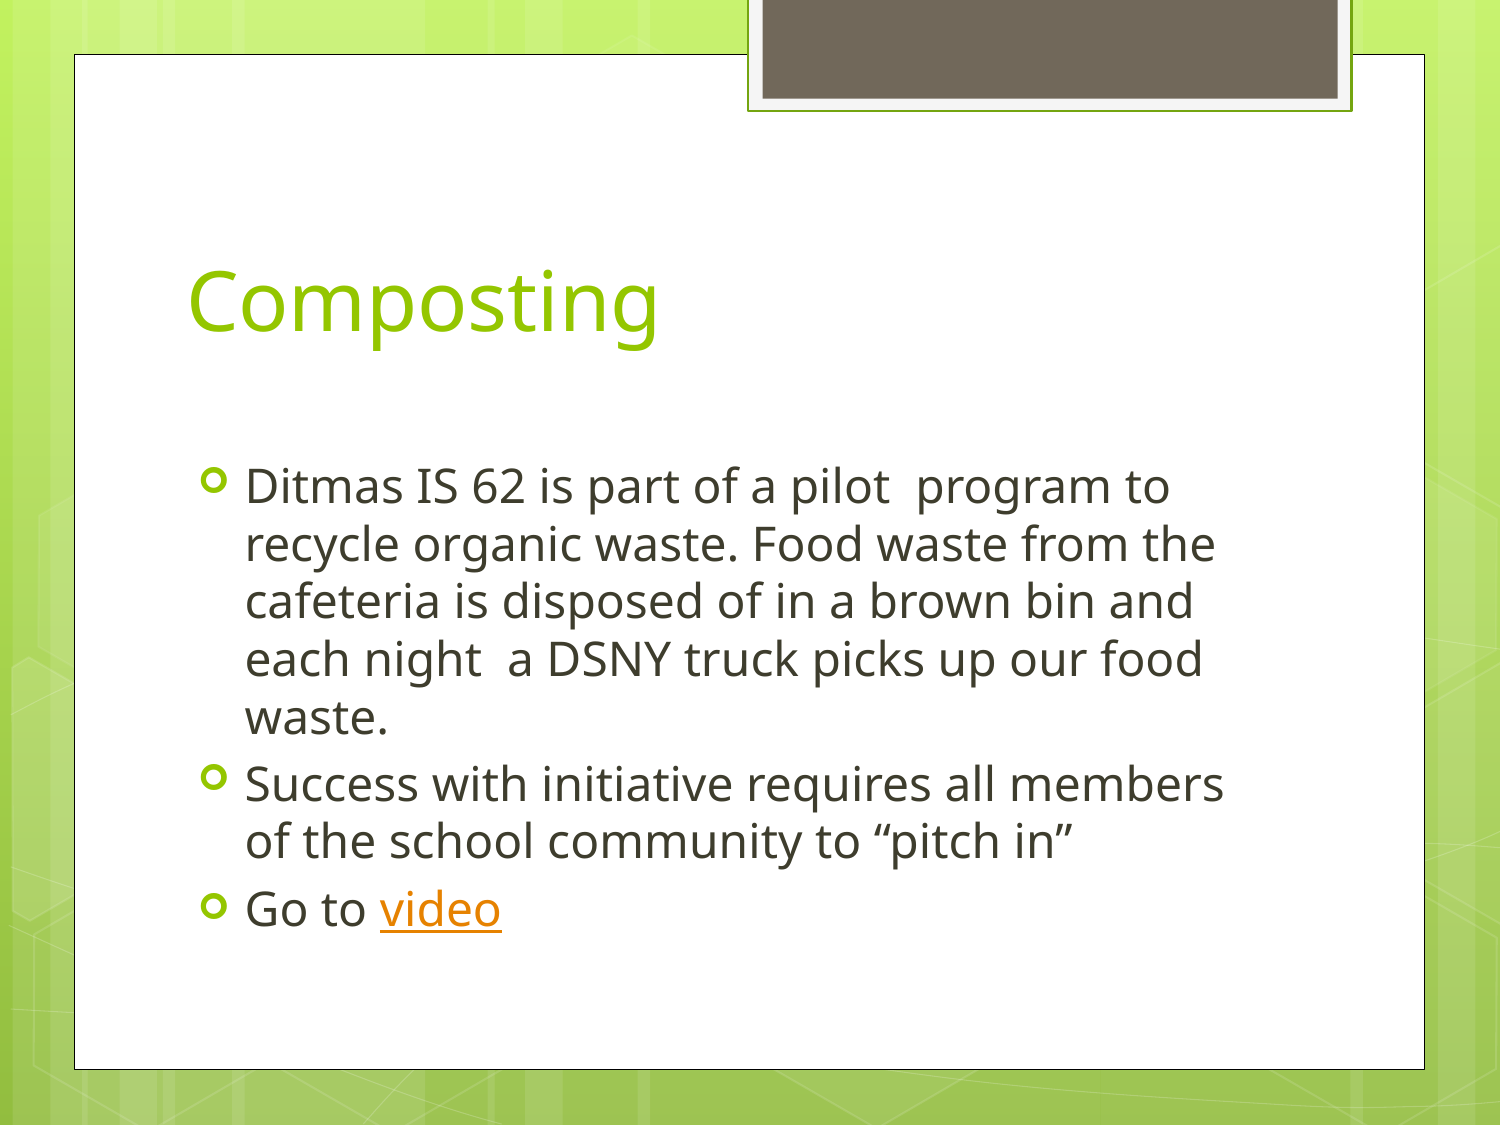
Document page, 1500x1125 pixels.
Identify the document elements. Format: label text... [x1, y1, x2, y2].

list Ditmas IS 62 is part of a pilot program to recycle organic waste. Food waste from the cafeteria is disposed of in a brown bin and each night a DSNY truck picks up our food waste. Success with initiative requires all members of the school community to “pitch in” Go to video [171, 381, 1283, 957]
title Composting [171, 168, 1324, 357]
